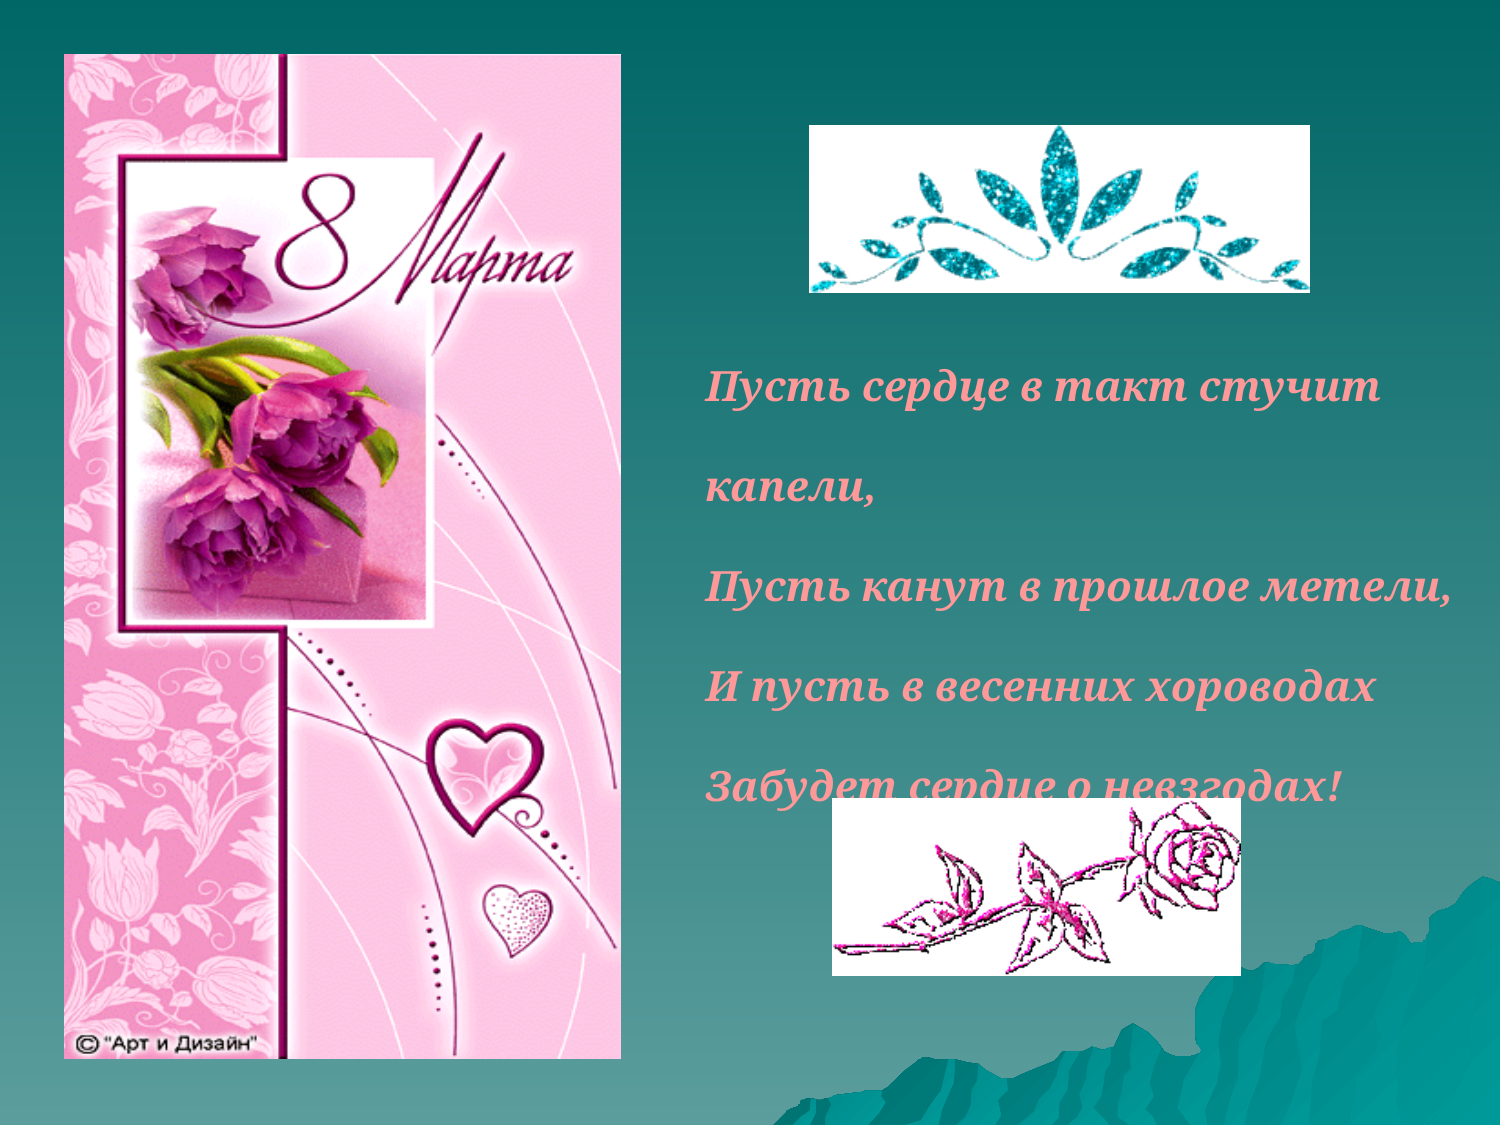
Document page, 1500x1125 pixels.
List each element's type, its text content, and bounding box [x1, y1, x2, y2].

picture [808, 125, 1310, 293]
picture [832, 798, 1241, 976]
picture [64, 54, 621, 1060]
text_box Пусть сердце в такт стучит капели, Пусть канут в прошлое метели, И пусть в весенних хороводах Забудет сердце о невзгодах! [690, 302, 1471, 818]
